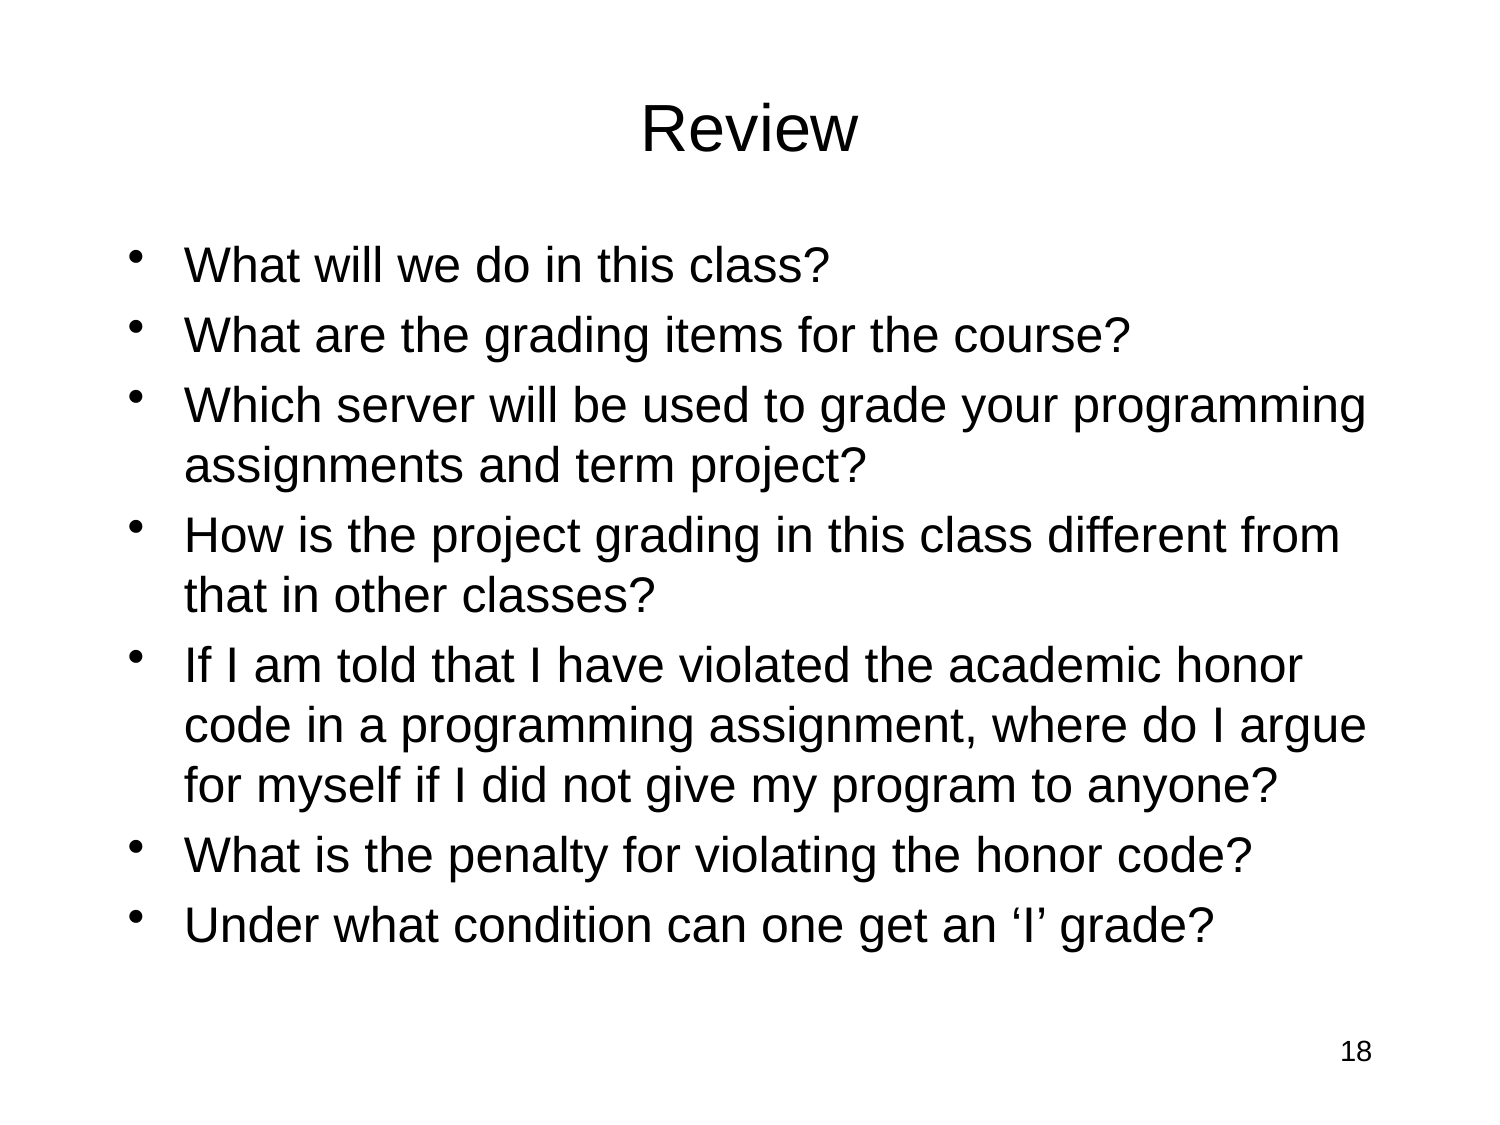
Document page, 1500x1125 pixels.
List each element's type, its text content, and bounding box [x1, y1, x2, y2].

slide_number 18 [1074, 1024, 1388, 1101]
title Review [112, 62, 1388, 188]
list What will we do in this class? What are the grading items for the course? Which server will be used to grade your programming assignments and term project? How is the project grading in this class different from that in other classes? If I am told that I have violated the academic honor code in a programming assignment, where do I argue for myself if I did not give my program to anyone? What is the penalty for violating the honor code? Under what condition can one get an ‘I’ grade? [112, 224, 1388, 1000]
